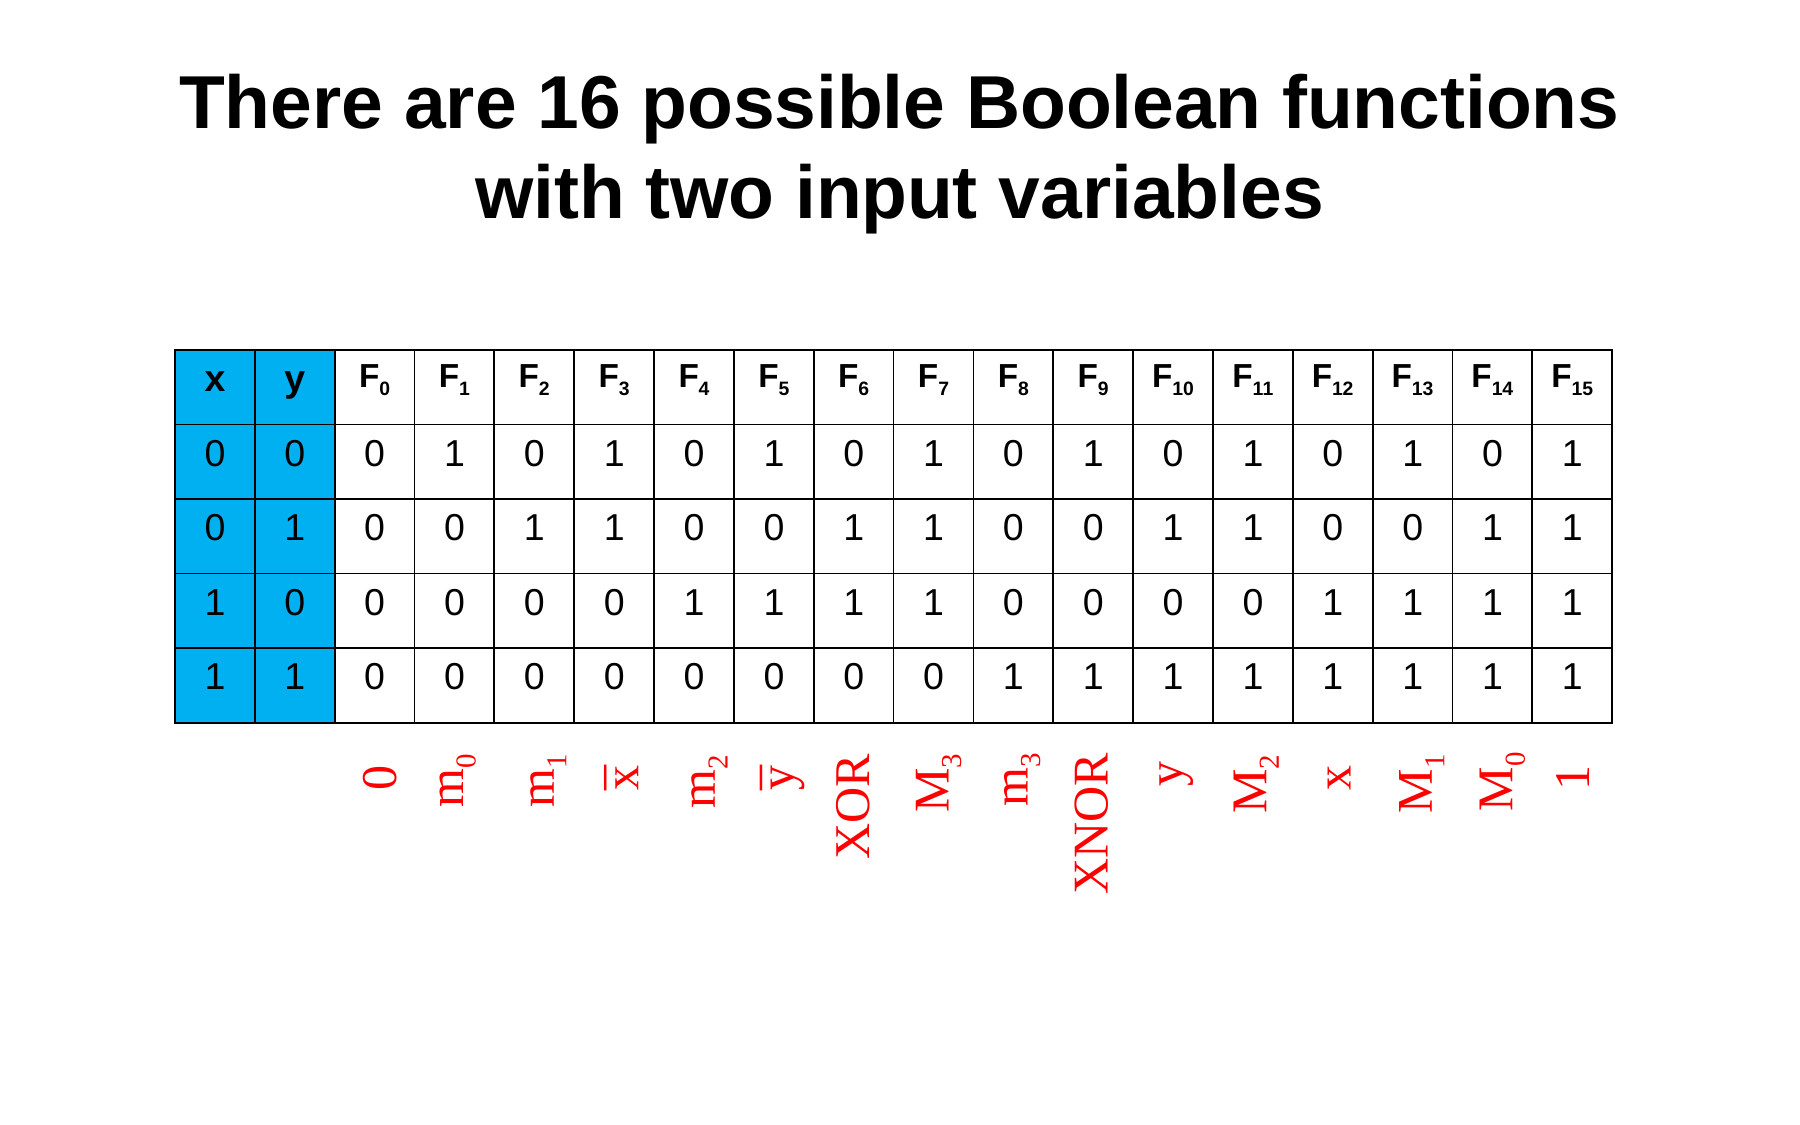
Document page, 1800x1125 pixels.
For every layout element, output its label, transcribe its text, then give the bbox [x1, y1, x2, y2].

table_cell 0 [655, 649, 733, 722]
table_cell 0 [495, 425, 573, 498]
table_cell 0 [256, 574, 334, 647]
table_cell 0 [415, 574, 493, 647]
table_cell 0 [974, 574, 1052, 647]
table_cell 0 [495, 649, 573, 722]
table_cell 0 [1294, 500, 1372, 573]
table_cell 1 [1214, 500, 1292, 573]
table_cell 1 [1533, 500, 1611, 573]
text_box M2 [1209, 732, 1293, 829]
table_cell 0 [176, 500, 254, 573]
table_header F4 [655, 351, 733, 424]
table_header F10 [1134, 351, 1212, 424]
text_box 1 [1538, 750, 1607, 806]
table_header F5 [735, 351, 813, 424]
text_box M0 [1454, 737, 1538, 826]
table_cell 0 [495, 574, 573, 647]
table_cell 1 [1453, 649, 1531, 722]
table_cell 1 [176, 649, 254, 722]
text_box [726, 720, 784, 836]
text_box XOR [811, 739, 887, 875]
table_cell 1 [256, 500, 334, 573]
table_header F1 [415, 351, 493, 424]
table_header F6 [815, 351, 893, 424]
table_cell 1 [1533, 574, 1611, 647]
table_cell 0 [815, 425, 893, 498]
table_cell 0 [655, 425, 733, 498]
text_box m3 [975, 737, 1053, 821]
table_cell 1 [575, 425, 653, 498]
table_header F9 [1054, 351, 1132, 424]
table_cell 0 [974, 500, 1052, 573]
table_header F8 [974, 351, 1052, 424]
table_cell 1 [176, 574, 254, 647]
table_cell 1 [894, 500, 973, 573]
table_cell 1 [1533, 425, 1611, 498]
table_cell 0 [735, 649, 813, 722]
table_cell 1 [1134, 649, 1212, 722]
table_cell 1 [1374, 574, 1452, 647]
table_header F15 [1533, 351, 1611, 424]
text_box m0 [405, 739, 489, 823]
table_cell 1 [815, 574, 893, 647]
text_box M3 [891, 731, 975, 828]
text_box XNOR [1049, 738, 1125, 910]
table_header F0 [336, 351, 414, 424]
table_cell 0 [1054, 500, 1132, 573]
table_cell 0 [735, 500, 813, 573]
table_cell 1 [1134, 500, 1212, 573]
table_cell 1 [575, 500, 653, 573]
table_header F11 [1214, 351, 1292, 424]
table_cell 0 [336, 649, 414, 722]
table_cell 1 [1453, 500, 1531, 573]
table_cell 1 [815, 500, 893, 573]
table_cell 0 [1374, 500, 1452, 573]
text_box y [1124, 746, 1200, 802]
table_cell 1 [256, 649, 334, 722]
table_cell 1 [1294, 574, 1372, 647]
table_header x [176, 351, 254, 424]
text_box 0 [338, 750, 405, 806]
table_cell 1 [415, 425, 493, 498]
table_cell 1 [974, 649, 1052, 722]
table_cell 1 [1054, 649, 1132, 722]
text_box m1 [496, 739, 566, 823]
table_cell 0 [256, 425, 334, 498]
table_cell 1 [1054, 425, 1132, 498]
table_cell 0 [815, 649, 893, 722]
table_cell 0 [575, 574, 653, 647]
text_box M1 [1374, 739, 1458, 829]
table_cell 0 [894, 649, 973, 722]
table_cell 0 [1134, 574, 1212, 647]
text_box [571, 720, 629, 836]
table_header F3 [575, 351, 653, 424]
table_cell 1 [735, 425, 813, 498]
table_cell 1 [1533, 649, 1611, 722]
table_cell 1 [1214, 425, 1292, 498]
table_header F7 [894, 351, 973, 424]
table_cell 0 [575, 649, 653, 722]
table_header F12 [1294, 351, 1372, 424]
table_cell 0 [176, 425, 254, 498]
table_cell 1 [1374, 649, 1452, 722]
table_cell 0 [1134, 425, 1212, 498]
table_cell 0 [1453, 425, 1531, 498]
table_cell 0 [415, 649, 493, 722]
table_cell 0 [336, 425, 414, 498]
table_cell 1 [495, 500, 573, 573]
table_cell 1 [1374, 425, 1452, 498]
table_header F2 [495, 351, 573, 424]
title There are 16 possible Boolean functions with two input variables [150, 50, 1650, 238]
table_cell 0 [1294, 425, 1372, 498]
table_cell 1 [735, 574, 813, 647]
table_cell 1 [1453, 574, 1531, 647]
table_cell 1 [655, 574, 733, 647]
table_header y [256, 351, 334, 424]
text_box x [1293, 750, 1368, 806]
table_cell 0 [336, 500, 414, 573]
table_header F13 [1374, 351, 1452, 424]
table_cell 0 [655, 500, 733, 573]
table_cell 0 [336, 574, 414, 647]
table_cell 1 [1214, 649, 1292, 722]
table_cell 0 [1214, 574, 1292, 647]
table_header F14 [1453, 351, 1531, 424]
table_cell 0 [415, 500, 493, 573]
table_cell 0 [1054, 574, 1132, 647]
table_cell 1 [894, 425, 973, 498]
table_cell 1 [894, 574, 973, 647]
table_cell 0 [974, 425, 1052, 498]
text_box m2 [657, 732, 721, 823]
table_cell 1 [1294, 649, 1372, 722]
